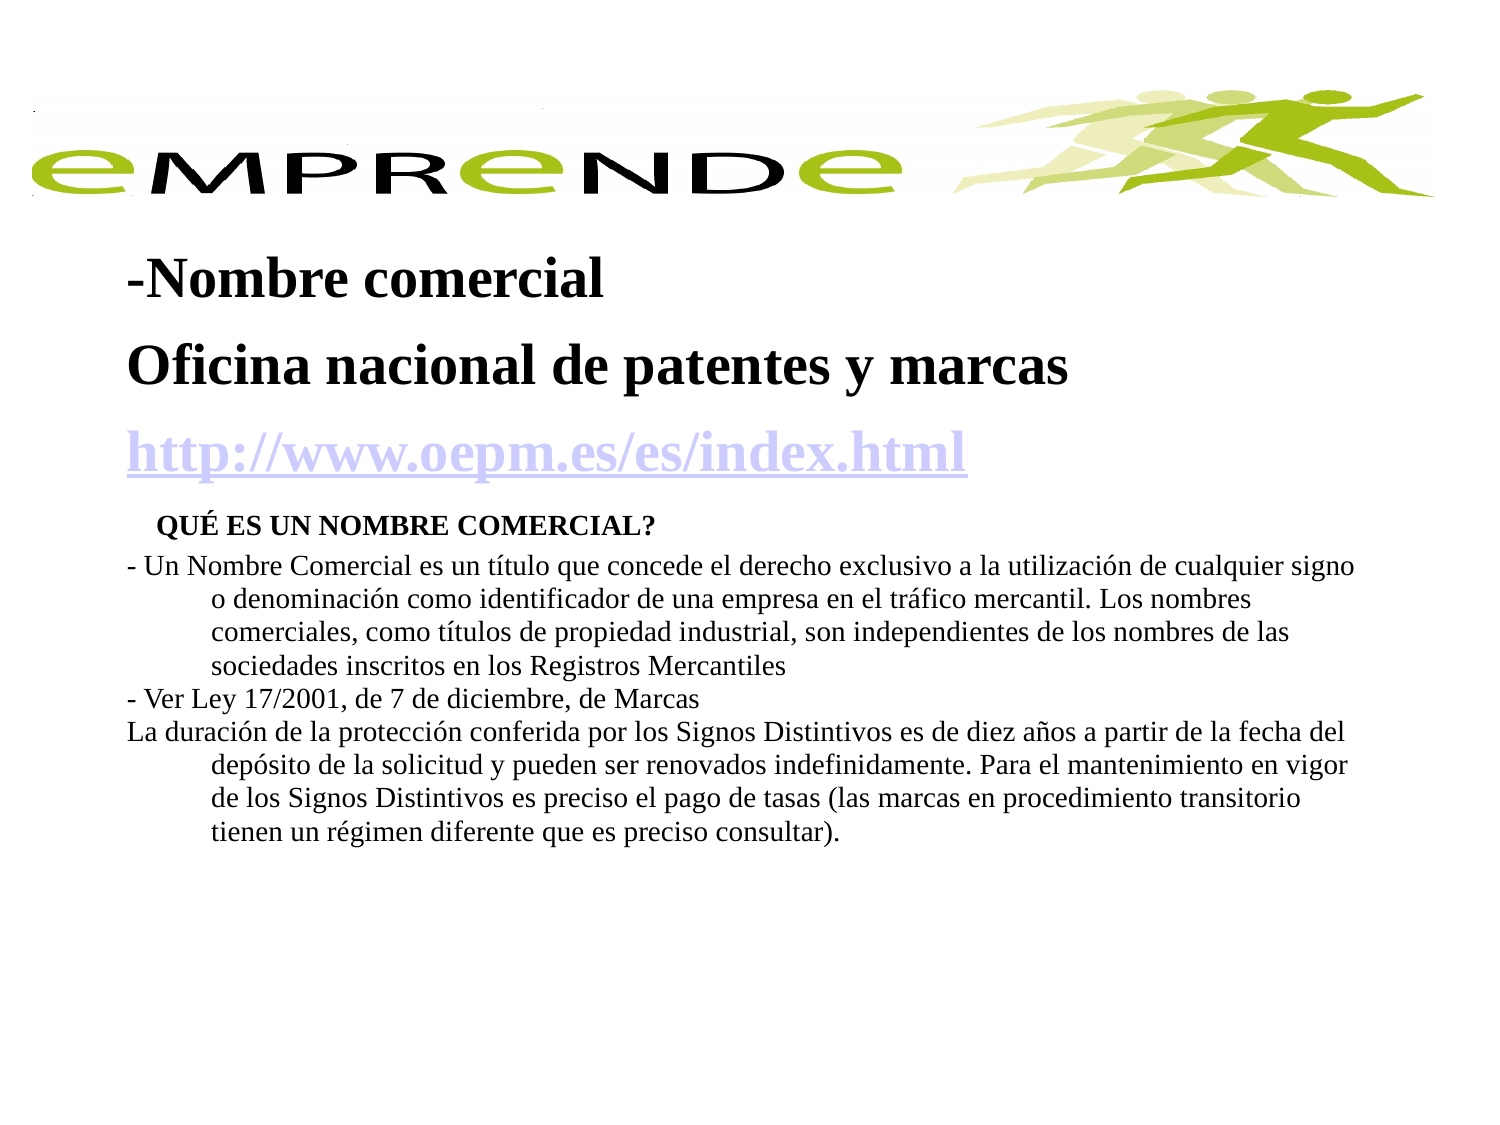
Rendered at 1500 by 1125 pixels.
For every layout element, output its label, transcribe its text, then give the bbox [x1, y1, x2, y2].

text_box -Nombre comercial Oficina nacional de patentes y marcas http://www.oepm.es/es/index.html ¿QUÉ ES UN NOMBRE COMERCIAL? - Un Nombre Comercial es un título que concede el derecho exclusivo a la utilización de cualquier signo o denominación como identificador de una empresa en el tráfico mercantil. Los nombres comerciales, como títulos de propiedad industrial, son independientes de los nombres de las sociedades inscritos en los Registros Mercantiles - Ver Ley 17/2001, de 7 de diciembre, de Marcas La duración de la protección conferida por los Signos Distintivos es de diez años a partir de la fecha del depósito de la solicitud y pueden ser renovados indefinidamente. Para el mantenimiento en vigor de los Signos Distintivos es preciso el pago de tasas (las marcas en procedimiento transitorio tienen un régimen diferente que es preciso consultar). [112, 231, 1388, 1059]
picture [32, 89, 1436, 197]
